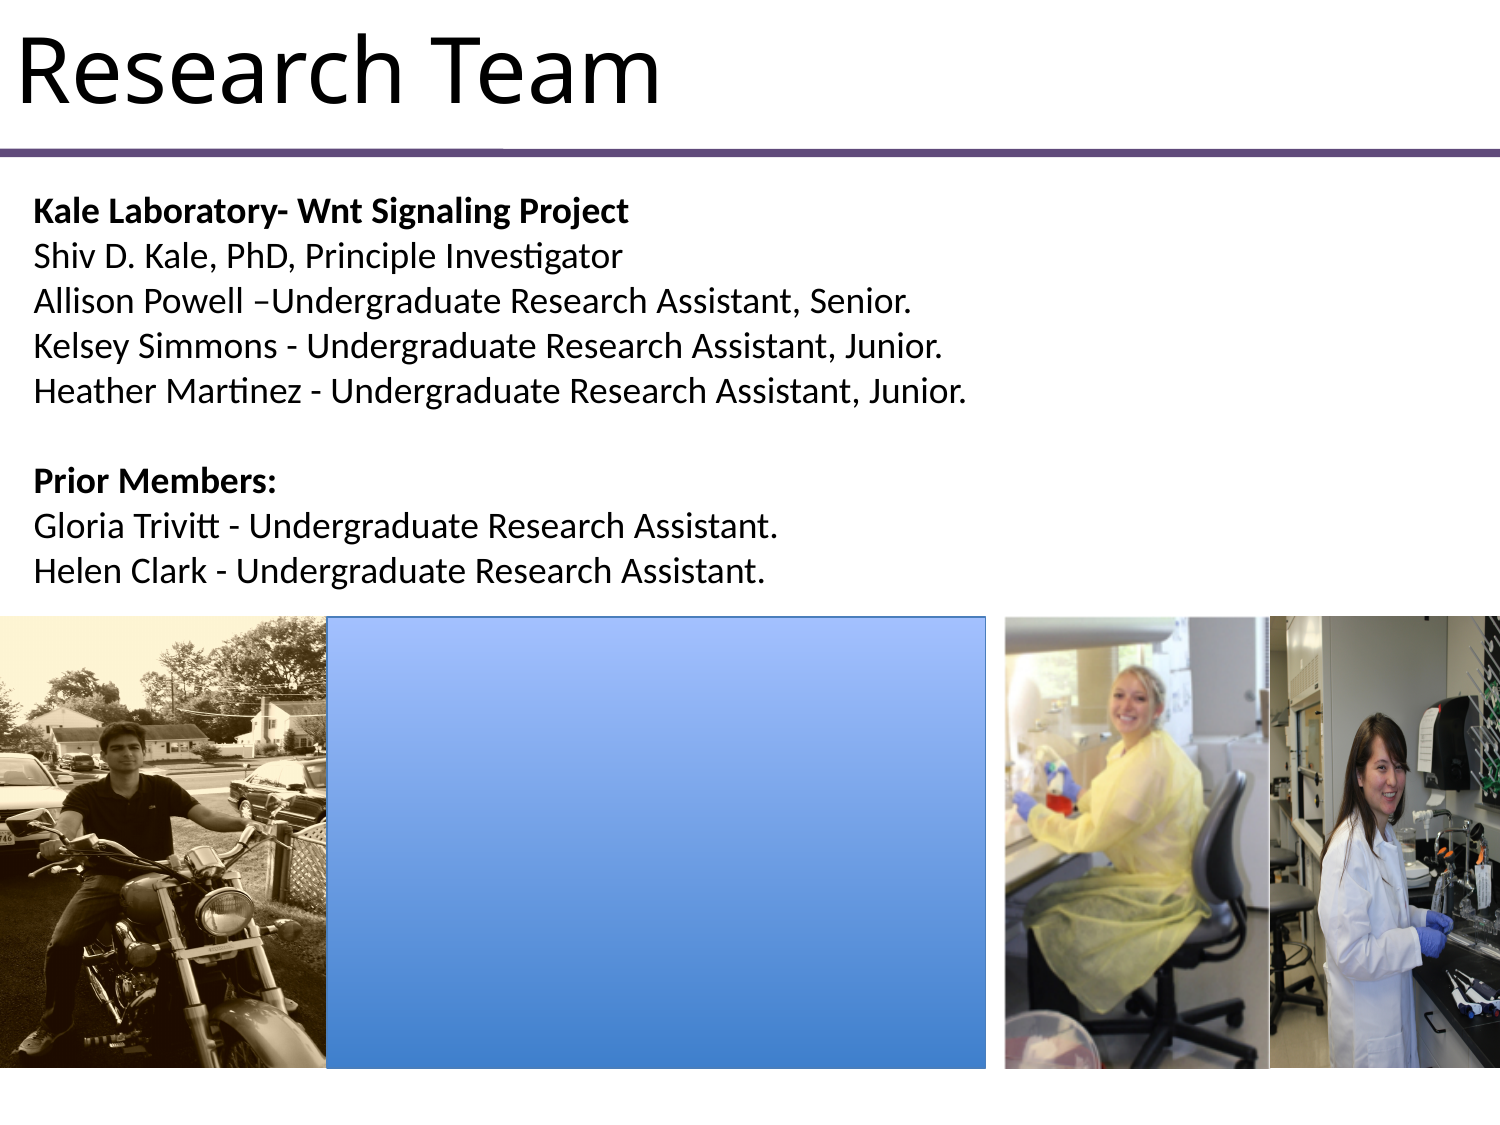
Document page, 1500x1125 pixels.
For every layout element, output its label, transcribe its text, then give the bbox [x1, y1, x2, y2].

text_box Research Team [0, 6, 1350, 128]
text_box Kale Laboratory- Wnt Signaling Project Shiv D. Kale, PhD, Principle Investigator Allison Powell –Undergraduate Research Assistant, Senior. Kelsey Simmons - Undergraduate Research Assistant, Junior. Heather Martinez - Undergraduate Research Assistant, Junior. Prior Members: Gloria Trivitt - Undergraduate Research Assistant. Helen Clark - Undergraduate Research Assistant. [18, 178, 1061, 733]
text_box [328, 616, 986, 1068]
picture [1003, 615, 1500, 1070]
picture [0, 616, 328, 1069]
